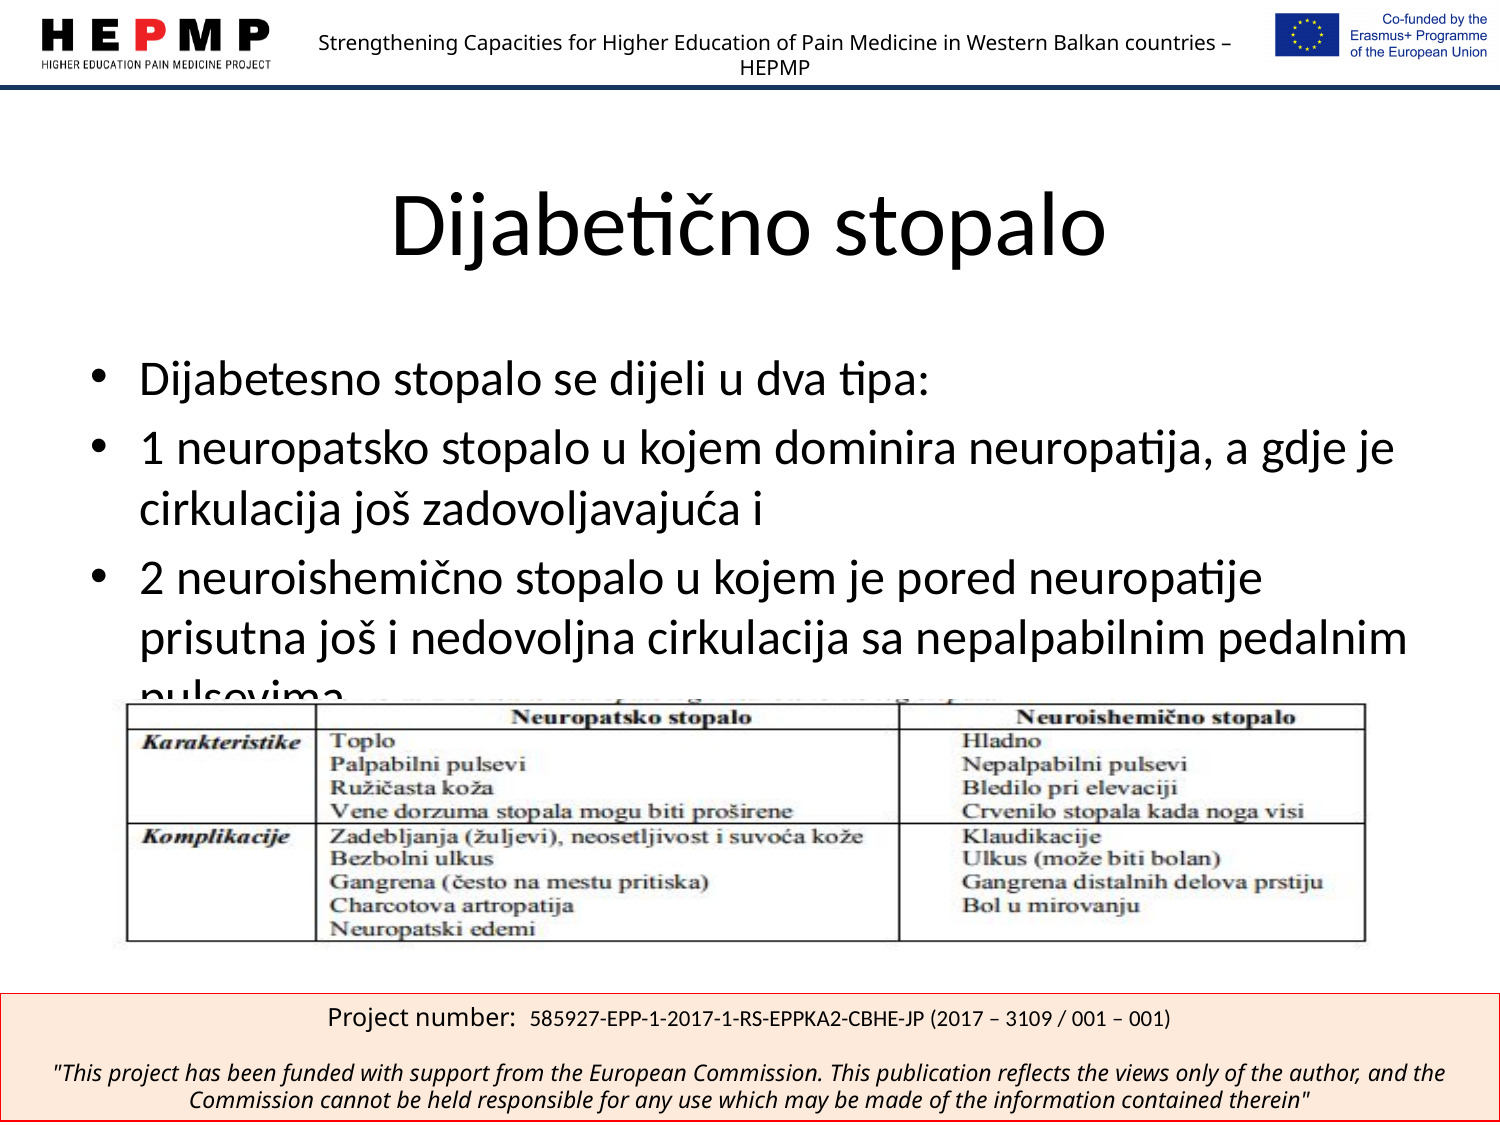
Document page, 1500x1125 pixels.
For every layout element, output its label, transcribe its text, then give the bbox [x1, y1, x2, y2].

list Dijabetesno stopalo se dijeli u dva tipa: 1 neuropatsko stopalo u kojem dominira neuropatija, a gdje je cirkulacija još zadovoljavajuća i 2 neuroishemično stopalo u kojem je pored neuropatije prisutna još i nedovoljna cirkulacija sa nepalpabilnim pedalnim pulsevima. [75, 337, 1425, 738]
picture [112, 699, 1376, 951]
title Dijabetično stopalo [75, 125, 1425, 313]
picture [1262, 1, 1498, 69]
picture [0, 0, 300, 100]
